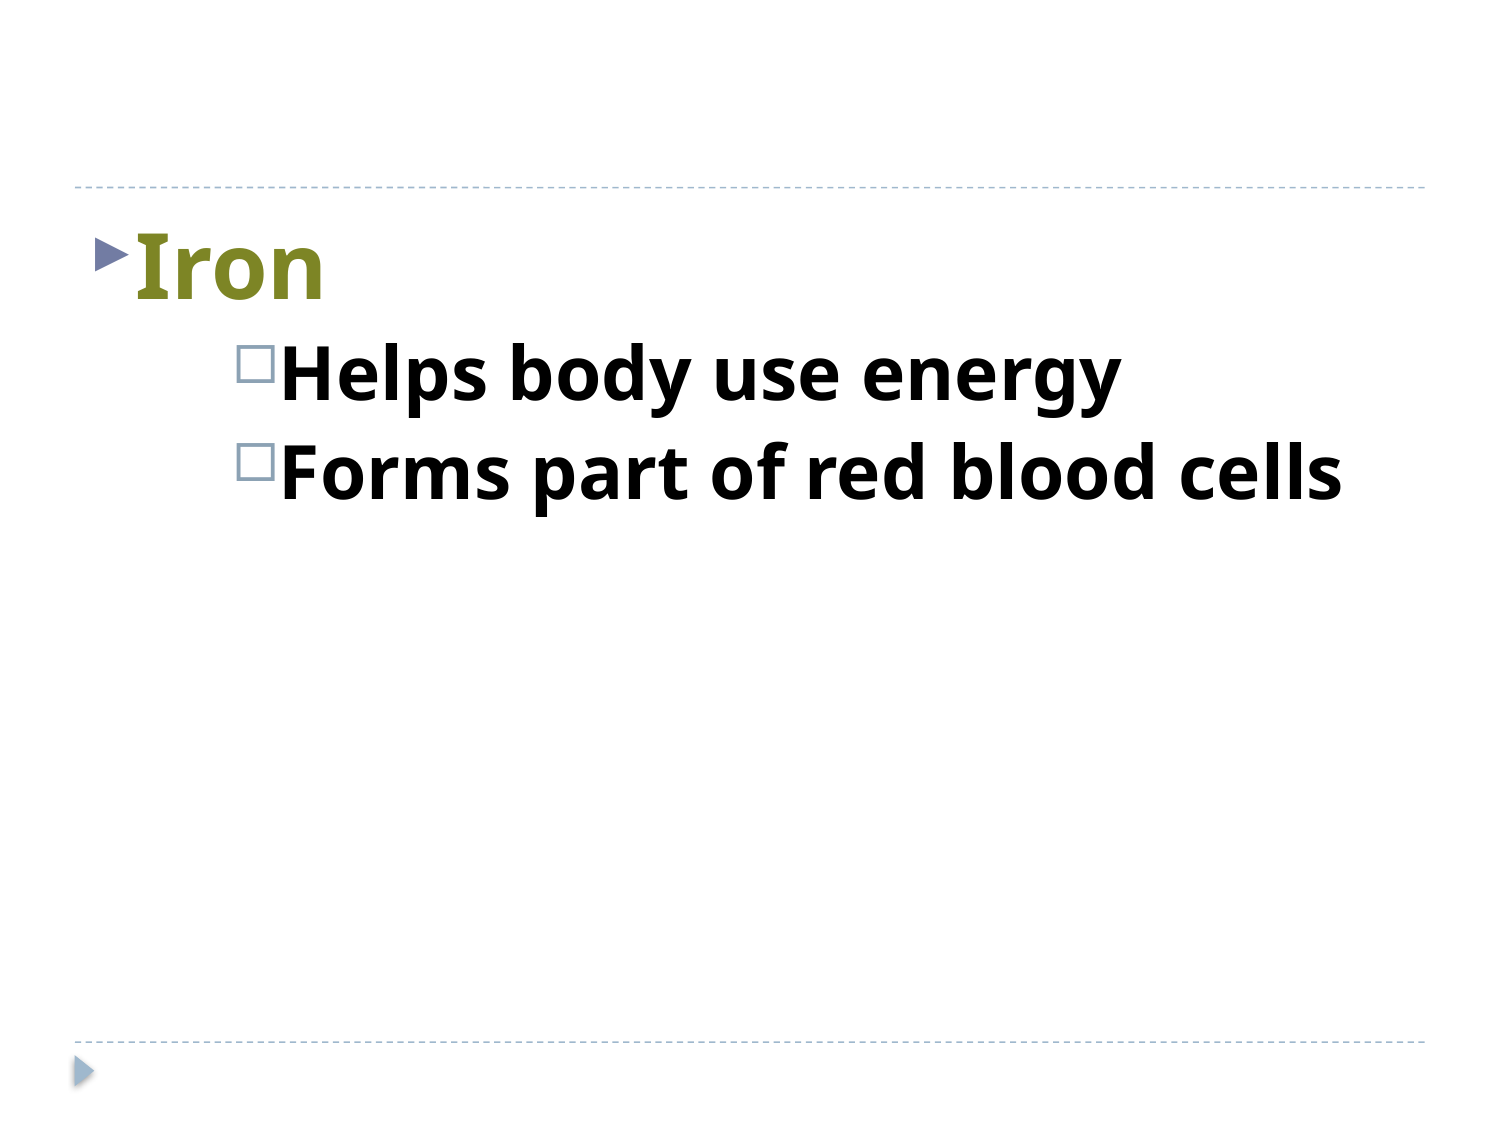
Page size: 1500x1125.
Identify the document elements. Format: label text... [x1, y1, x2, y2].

list Iron Helps body use energy Forms part of red blood cells [75, 200, 1425, 1010]
